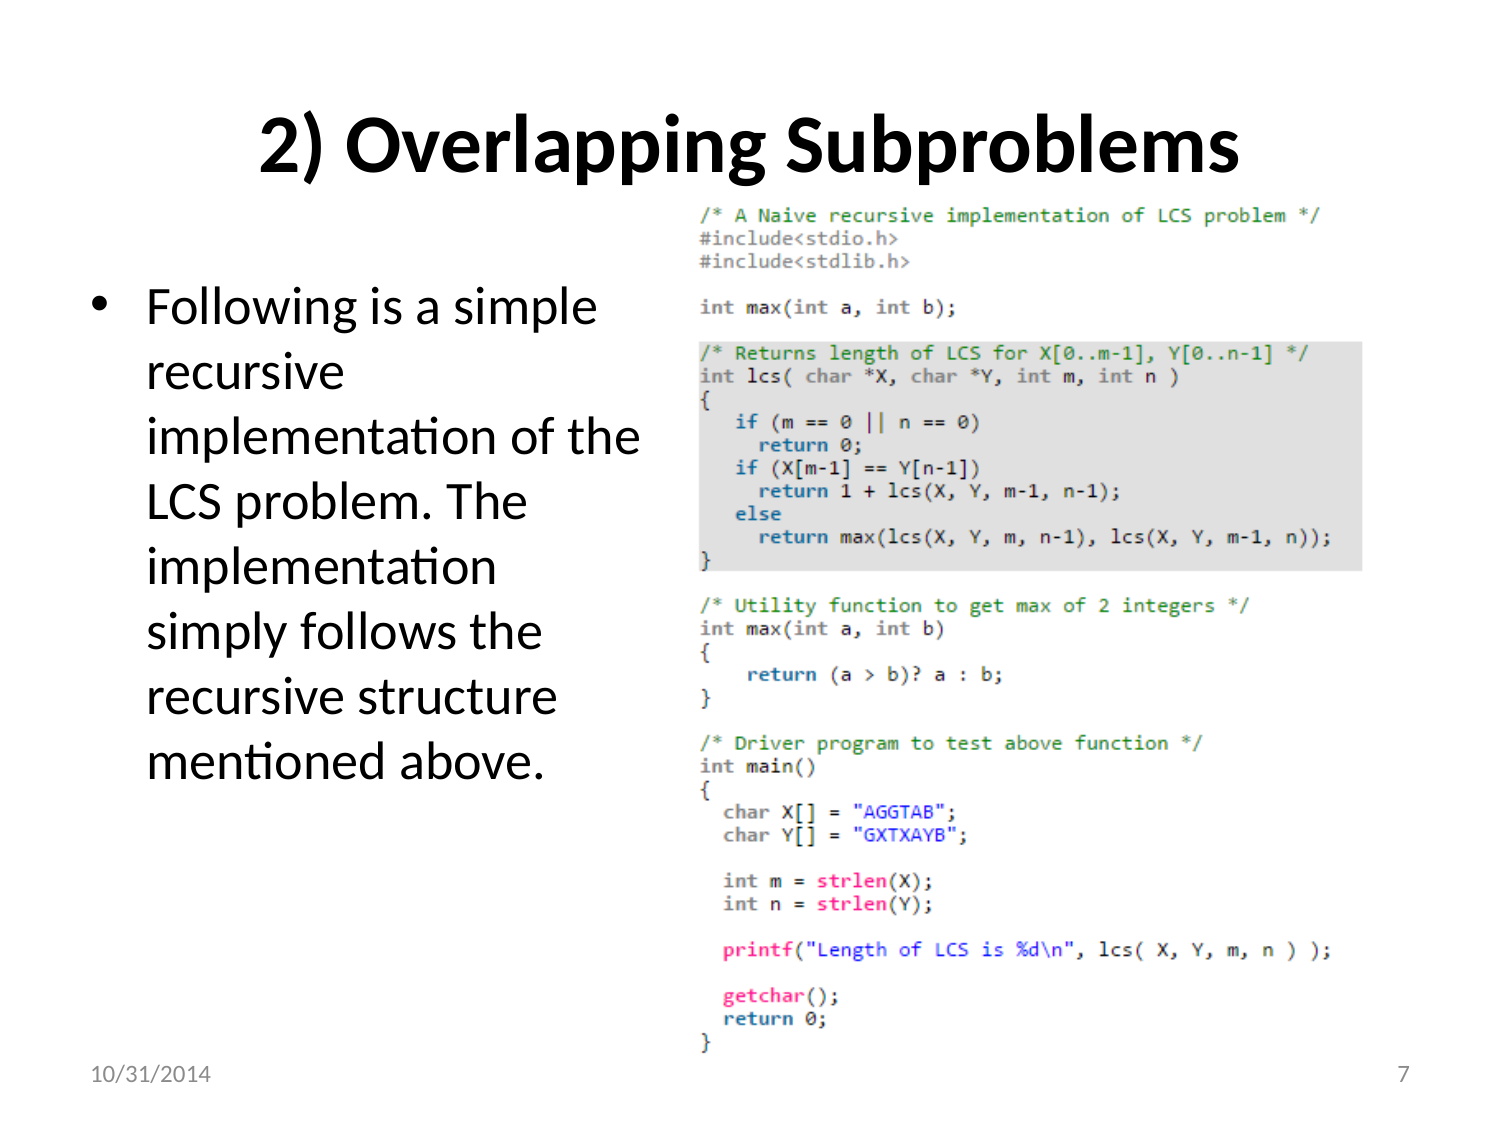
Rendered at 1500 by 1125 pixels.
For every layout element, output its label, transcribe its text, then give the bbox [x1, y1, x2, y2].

slide_number 7 [1074, 1042, 1425, 1103]
picture [695, 201, 1363, 1063]
title 2) Overlapping Subproblems [75, 45, 1425, 233]
list Following is a simple recursive implementation of the LCS problem. The implementation simply follows the recursive structure mentioned above. [75, 262, 663, 1013]
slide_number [75, 1042, 425, 1103]
